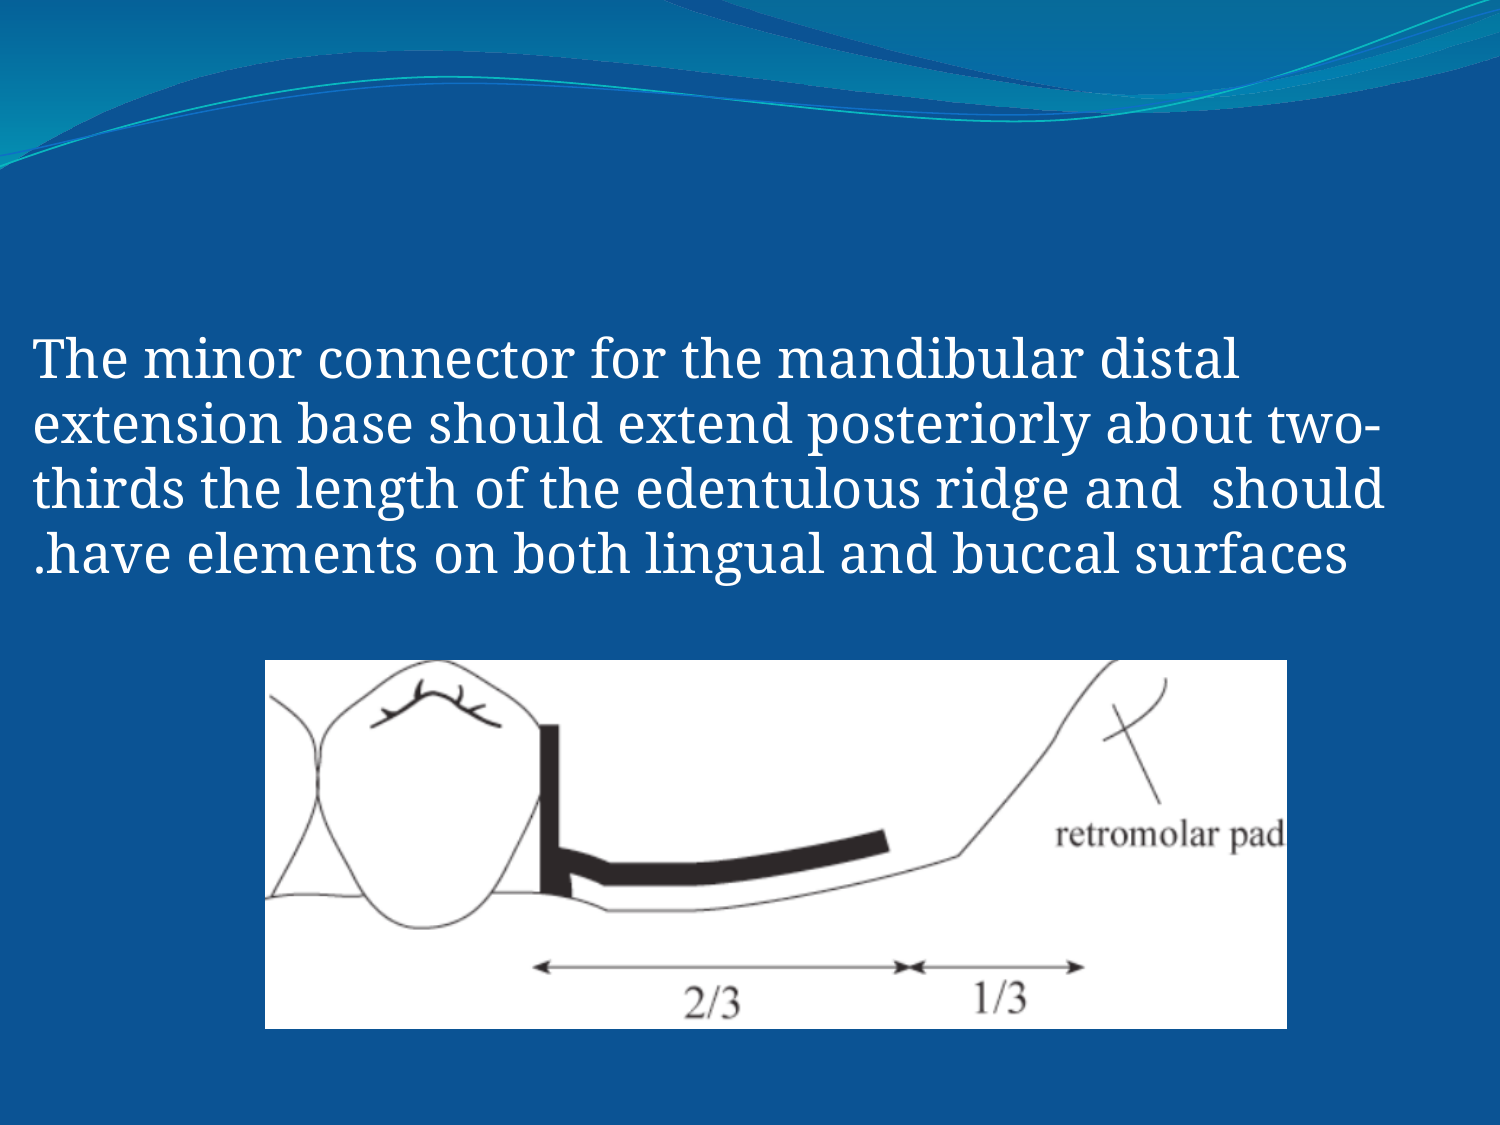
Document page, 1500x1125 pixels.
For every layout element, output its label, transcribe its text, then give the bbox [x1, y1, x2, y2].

list The minor connector for the mandibular distal extension base should extend posteriorly about two-thirds the length of the edentulous ridge and should have elements on both lingual and buccal surfaces. [17, 317, 1459, 1038]
picture [265, 660, 1287, 1029]
